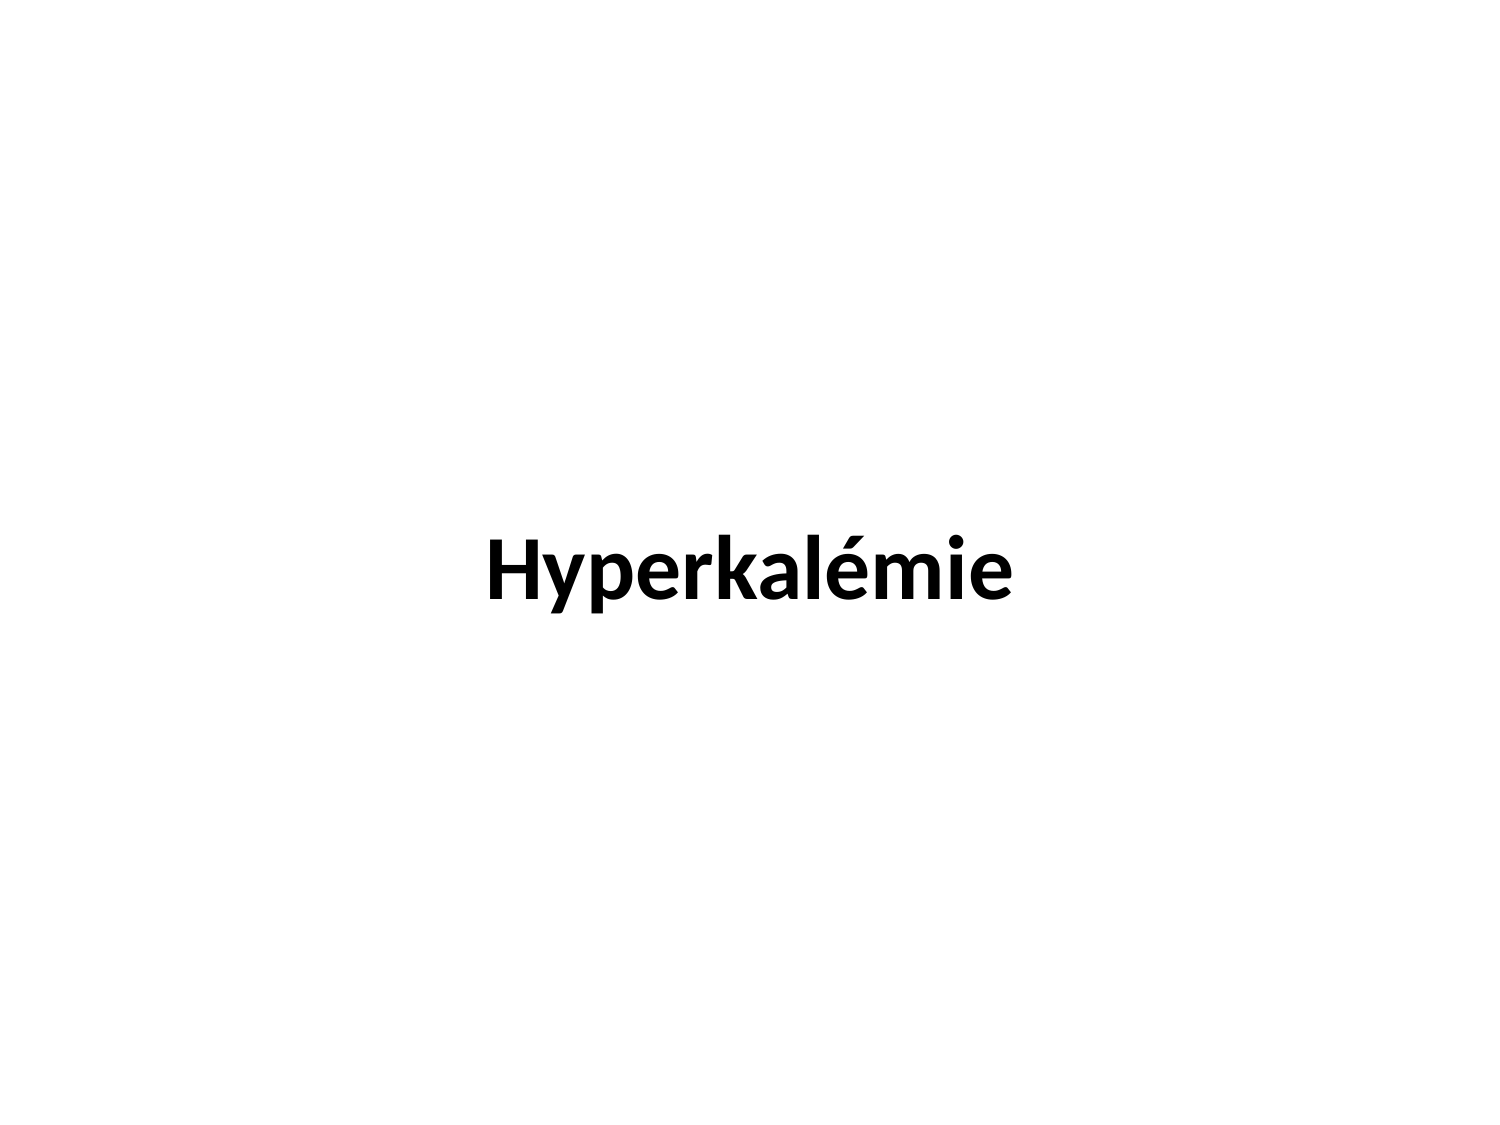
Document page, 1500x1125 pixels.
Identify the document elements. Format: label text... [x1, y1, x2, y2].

title Hyperkalémie [75, 468, 1425, 657]
